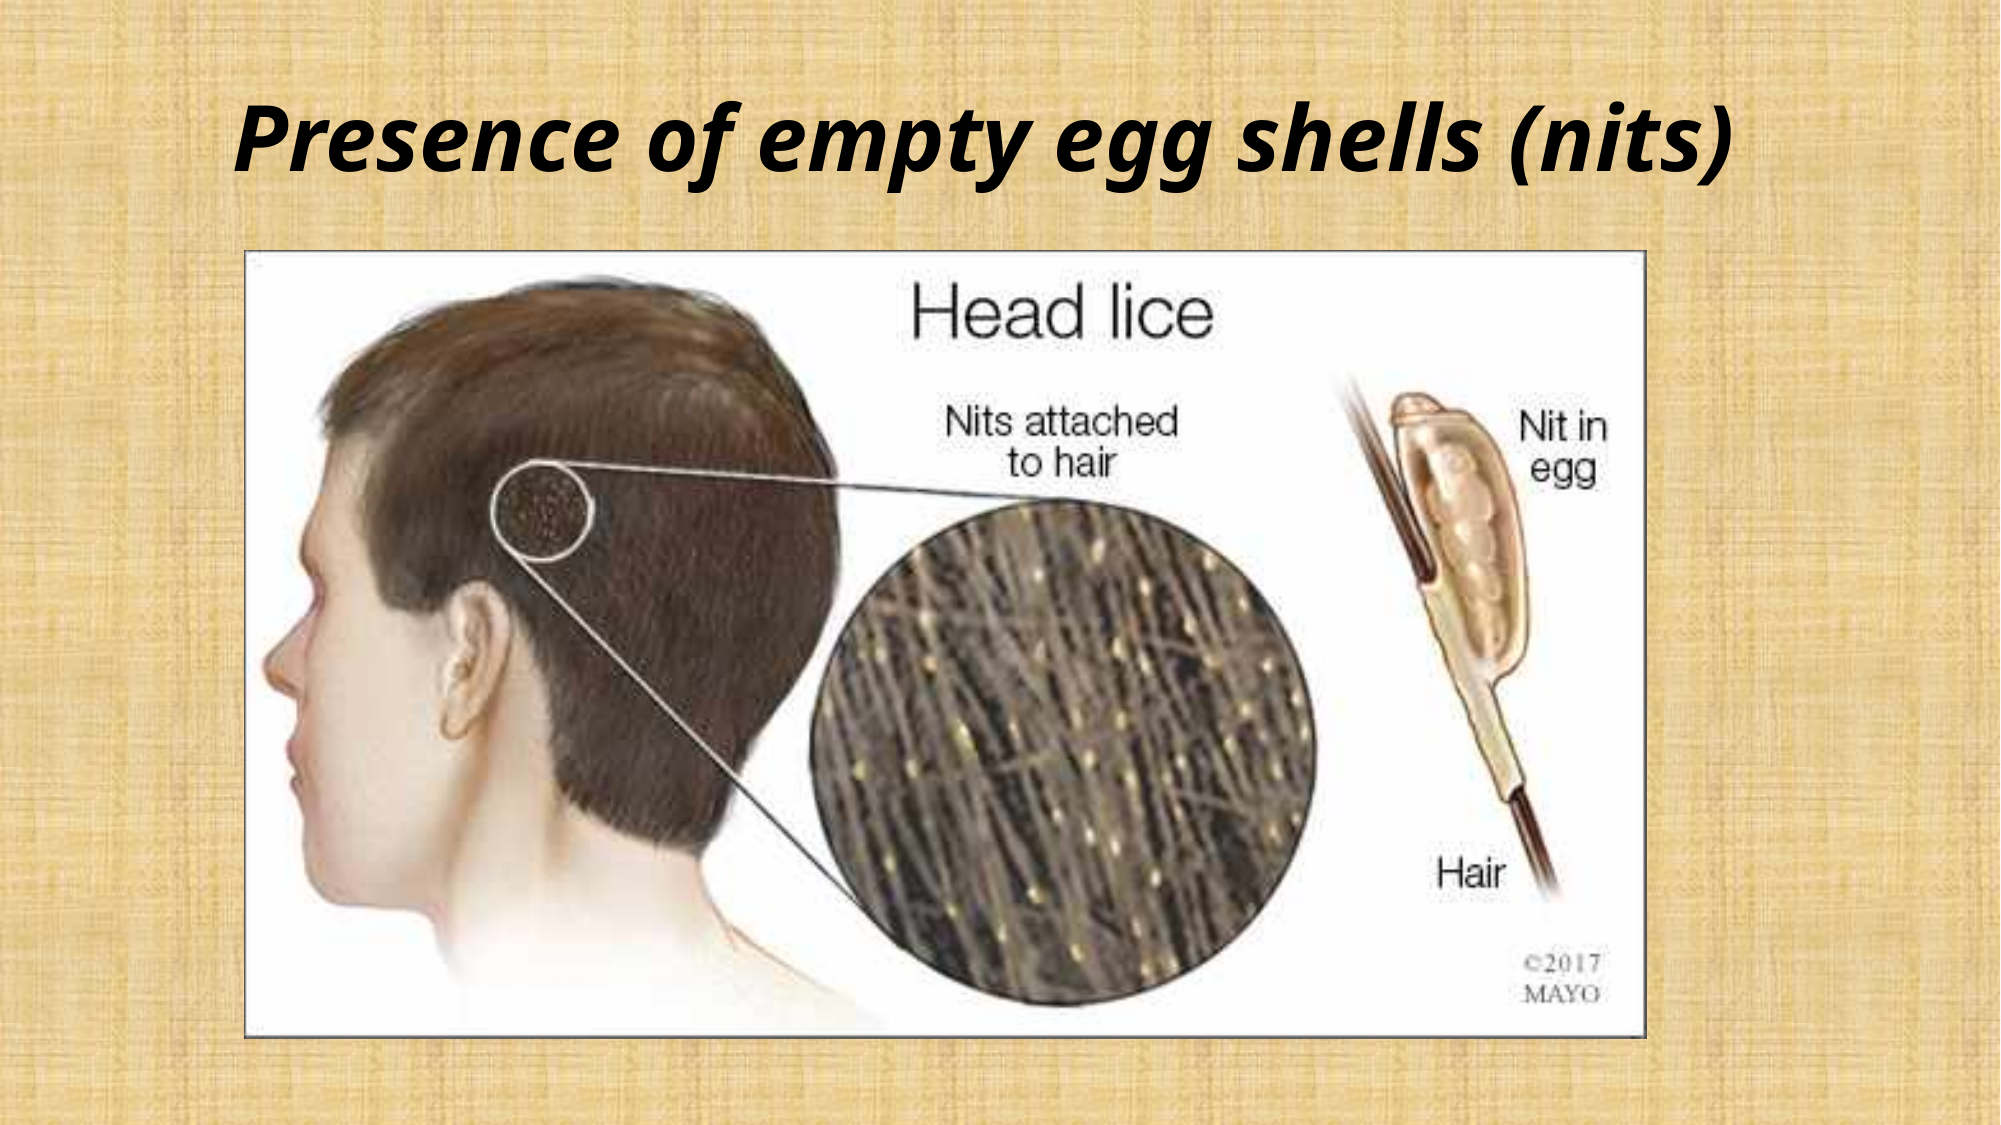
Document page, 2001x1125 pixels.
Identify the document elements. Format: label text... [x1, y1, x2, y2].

picture [0, 0, 2001, 1125]
title Presence of empty egg shells (nits) [121, 33, 1847, 251]
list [244, 250, 1647, 1039]
